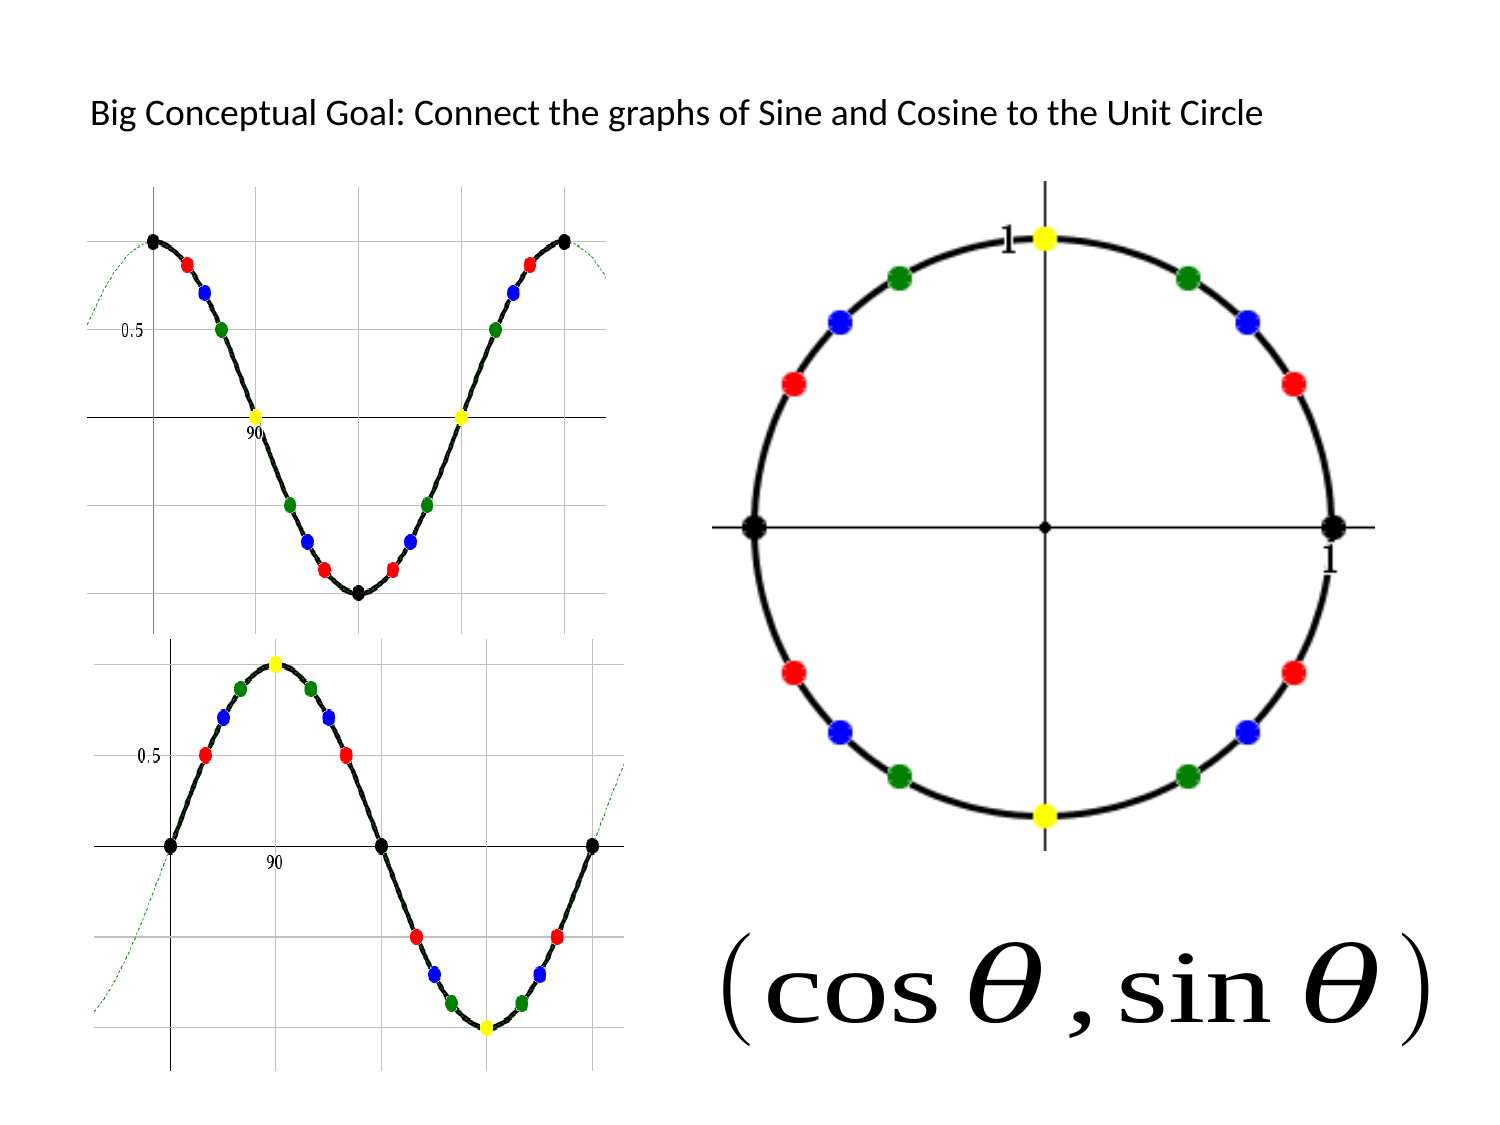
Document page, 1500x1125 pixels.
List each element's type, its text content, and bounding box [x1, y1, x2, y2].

title Big Conceptual Goal: Connect the graphs of Sine and Cosine to the Unit Circle [75, 45, 1425, 175]
picture [94, 638, 624, 1071]
picture [87, 187, 606, 634]
picture [712, 181, 1376, 851]
